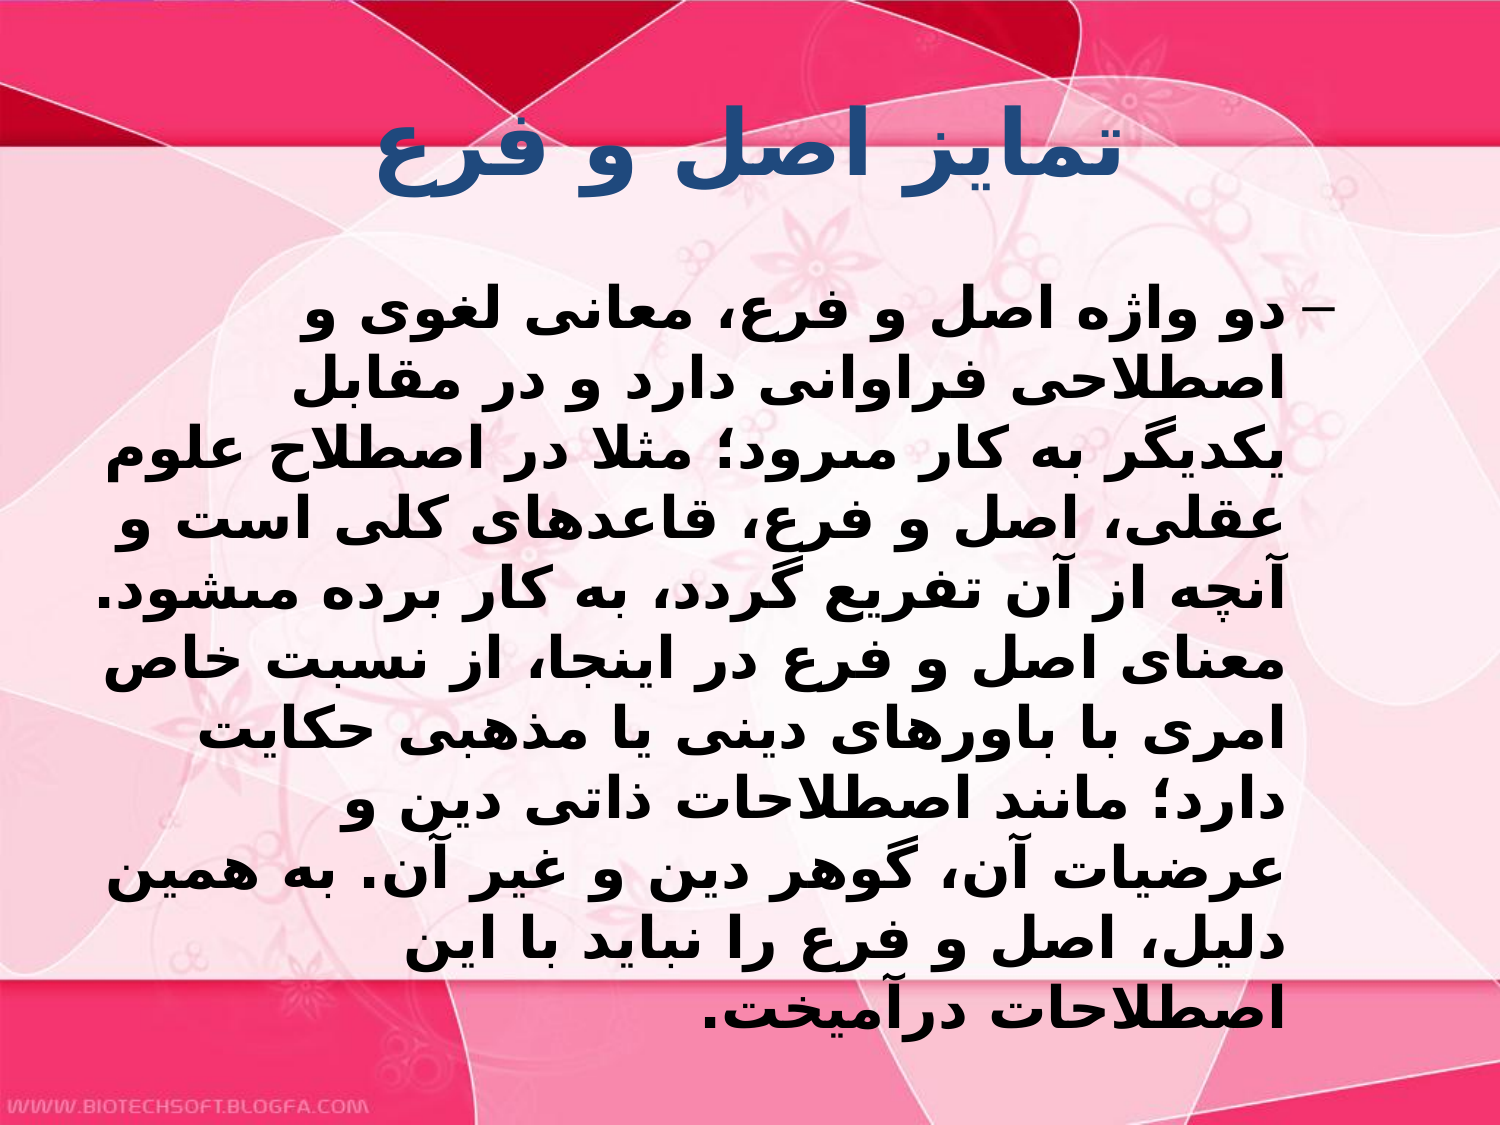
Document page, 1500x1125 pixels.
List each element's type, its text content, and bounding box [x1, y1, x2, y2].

list دو واژه اصل و فرع، معانى لغوى و اصطلاحى فراوانى دارد و در مقابل يكديگر به كار مى‏رود؛ مثلا در اصطلاح علوم عقلى، اصل و فرع، قاعده‏اى كلى است و آنچه از آن تفريع گردد، به كار برده مى‏شود. معناى اصل و فرع در اينجا، از نسبت خاص امرى با باورهاى دينى يا مذهبى حكايت دارد؛ مانند اصطلاحات ذاتى دين و عرضيات آن، گوهر دين و غير آن. به همين دليل، اصل و فرع را نبايد با اين اصطلاحات درآميخت. [75, 262, 1425, 1005]
title تمايز اصل و فرع‏ [75, 45, 1425, 233]
picture [0, 0, 1500, 1125]
